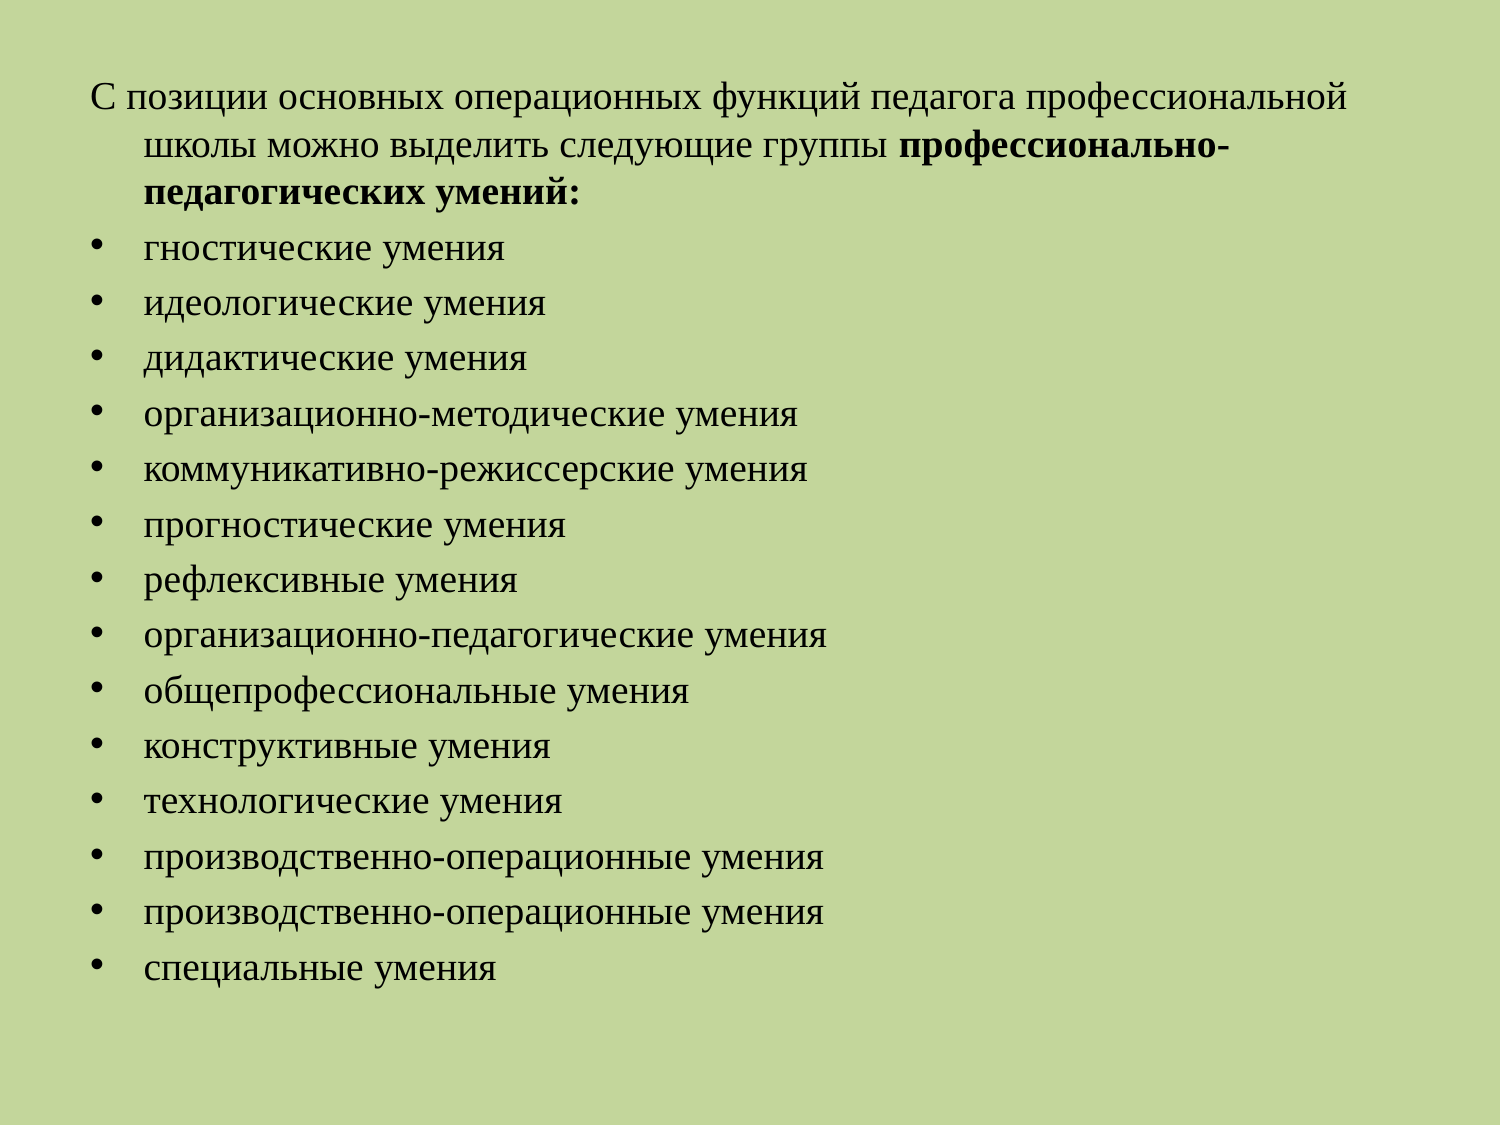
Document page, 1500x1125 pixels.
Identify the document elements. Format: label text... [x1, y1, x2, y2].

list С позиции основных операционных функций педагога профессиональной школы можно выделить следующие группы профессионально-педагогических умений: гностические умения идеологические умения дидактические умения организационно-методические умения коммуникативно-режиссерские умения прогностические умения рефлексивные умения организационно-педагогические умения общепрофессиональные умения конструктивные умения технологические умения производственно-операционные умения производственно-операционные умения специальные умения [75, 62, 1425, 1005]
